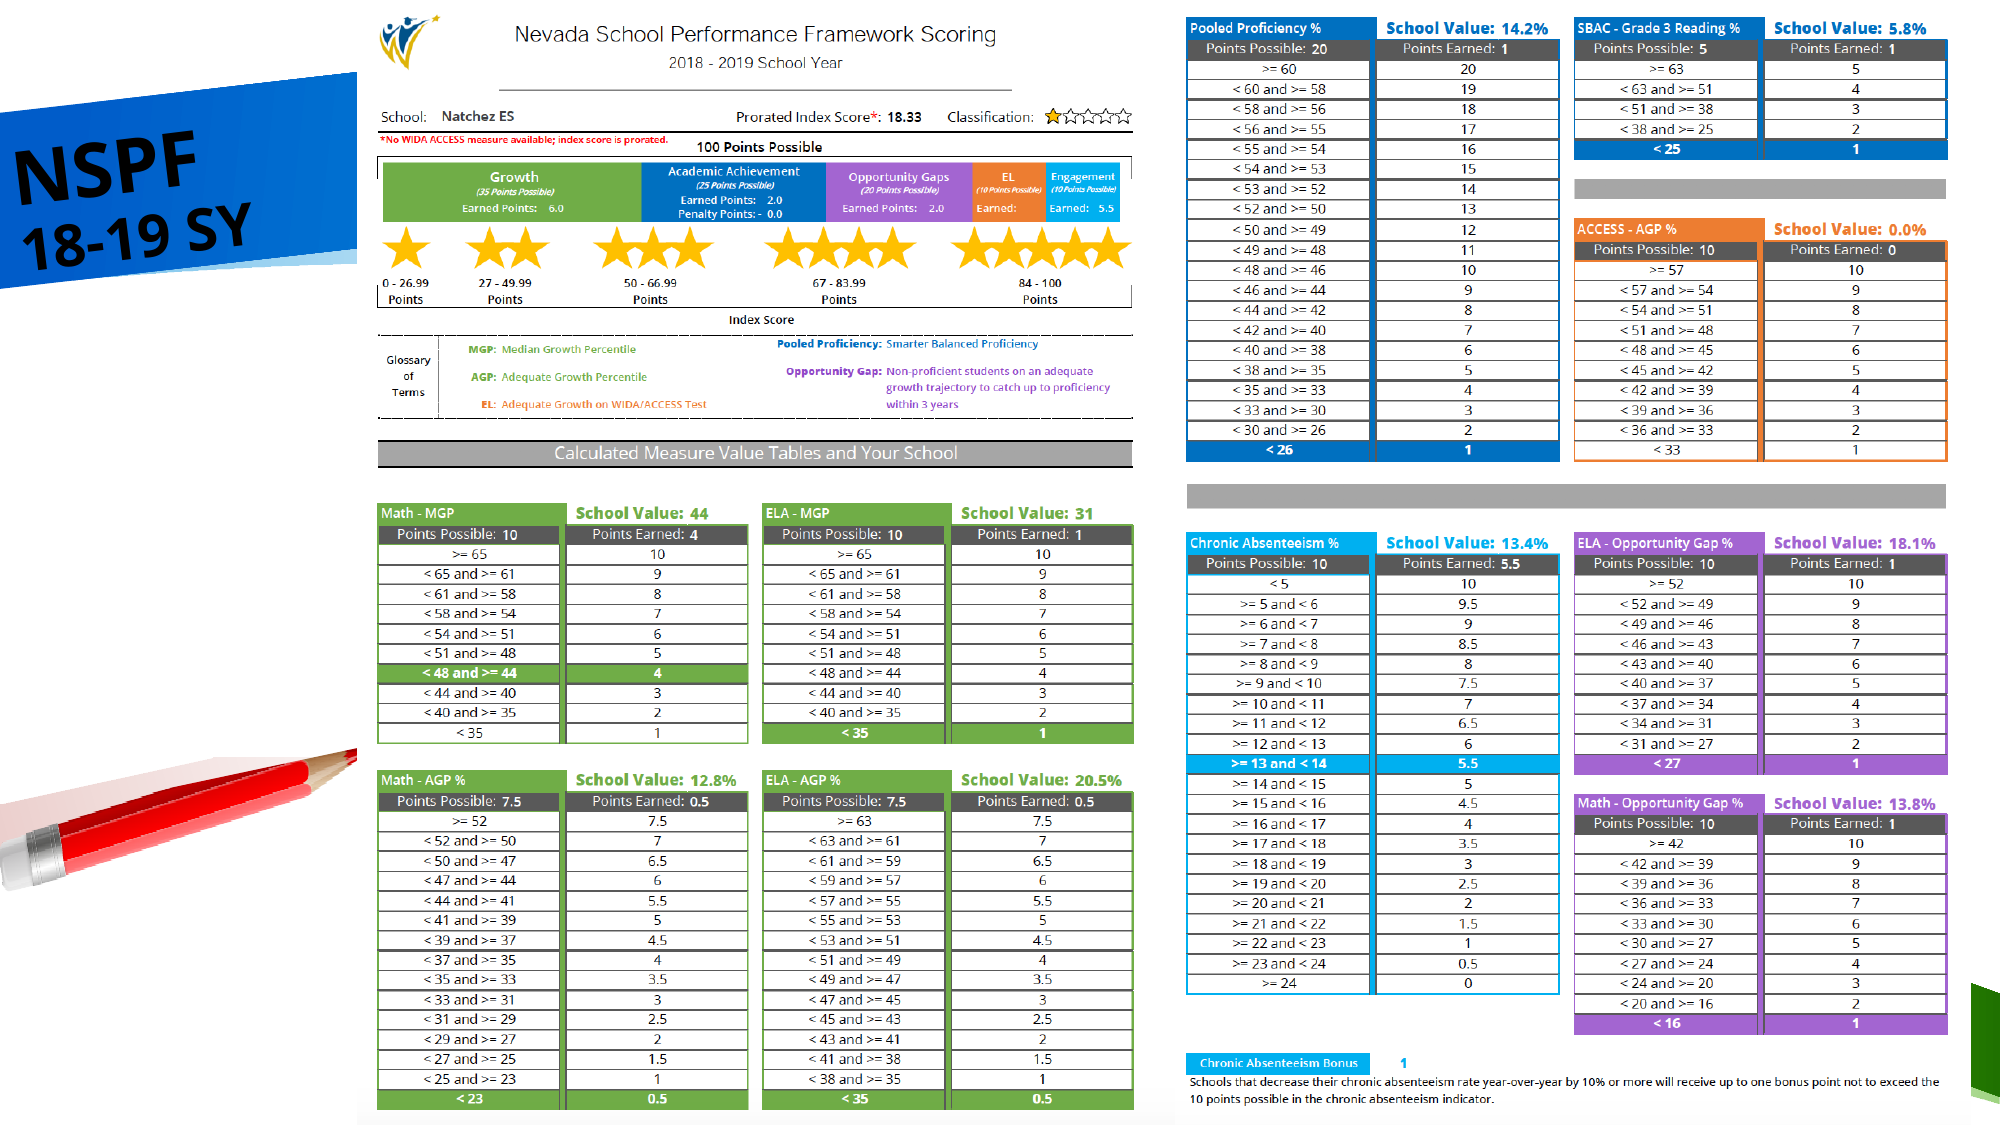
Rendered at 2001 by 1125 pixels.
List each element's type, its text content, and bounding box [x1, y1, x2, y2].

picture [0, 0, 1971, 1125]
title NSPF 18-19 SY [0, 63, 357, 323]
